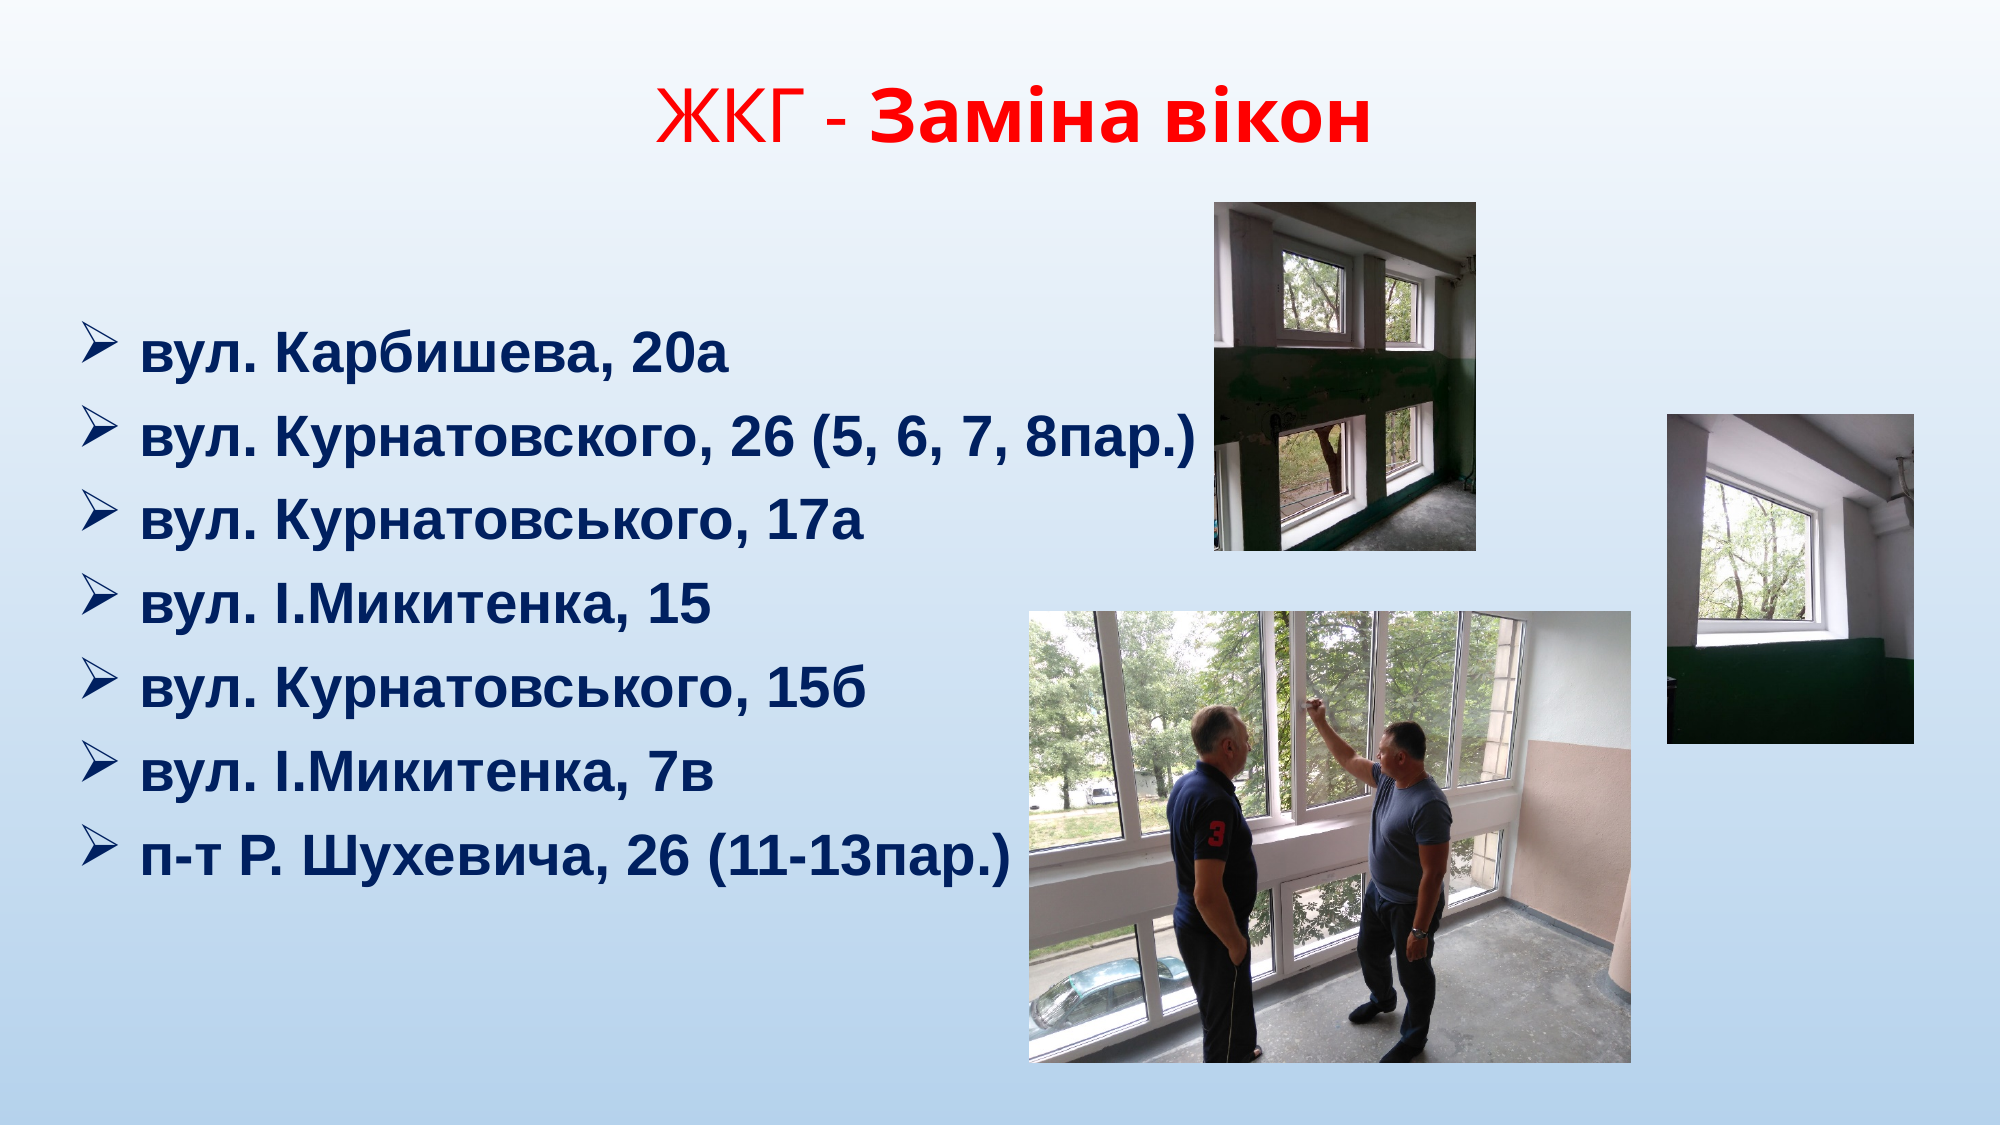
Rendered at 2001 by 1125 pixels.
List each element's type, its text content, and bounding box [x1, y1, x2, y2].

picture [1029, 611, 1631, 1063]
list вул. Карбишева, 20а вул. Курнатовского, 26 (5, 6, 7, 8пар.) вул. Курнатовського, 17а вул. І.Микитенка, 15 вул. Курнатовського, 15б вул. І.Микитенка, 7в п-т Р. Шухевича, 26 (11-13пар.) [61, 314, 1215, 988]
picture [1667, 414, 1914, 744]
picture [1214, 202, 1476, 551]
title ЖКГ - Заміна вікон [61, 33, 1969, 203]
